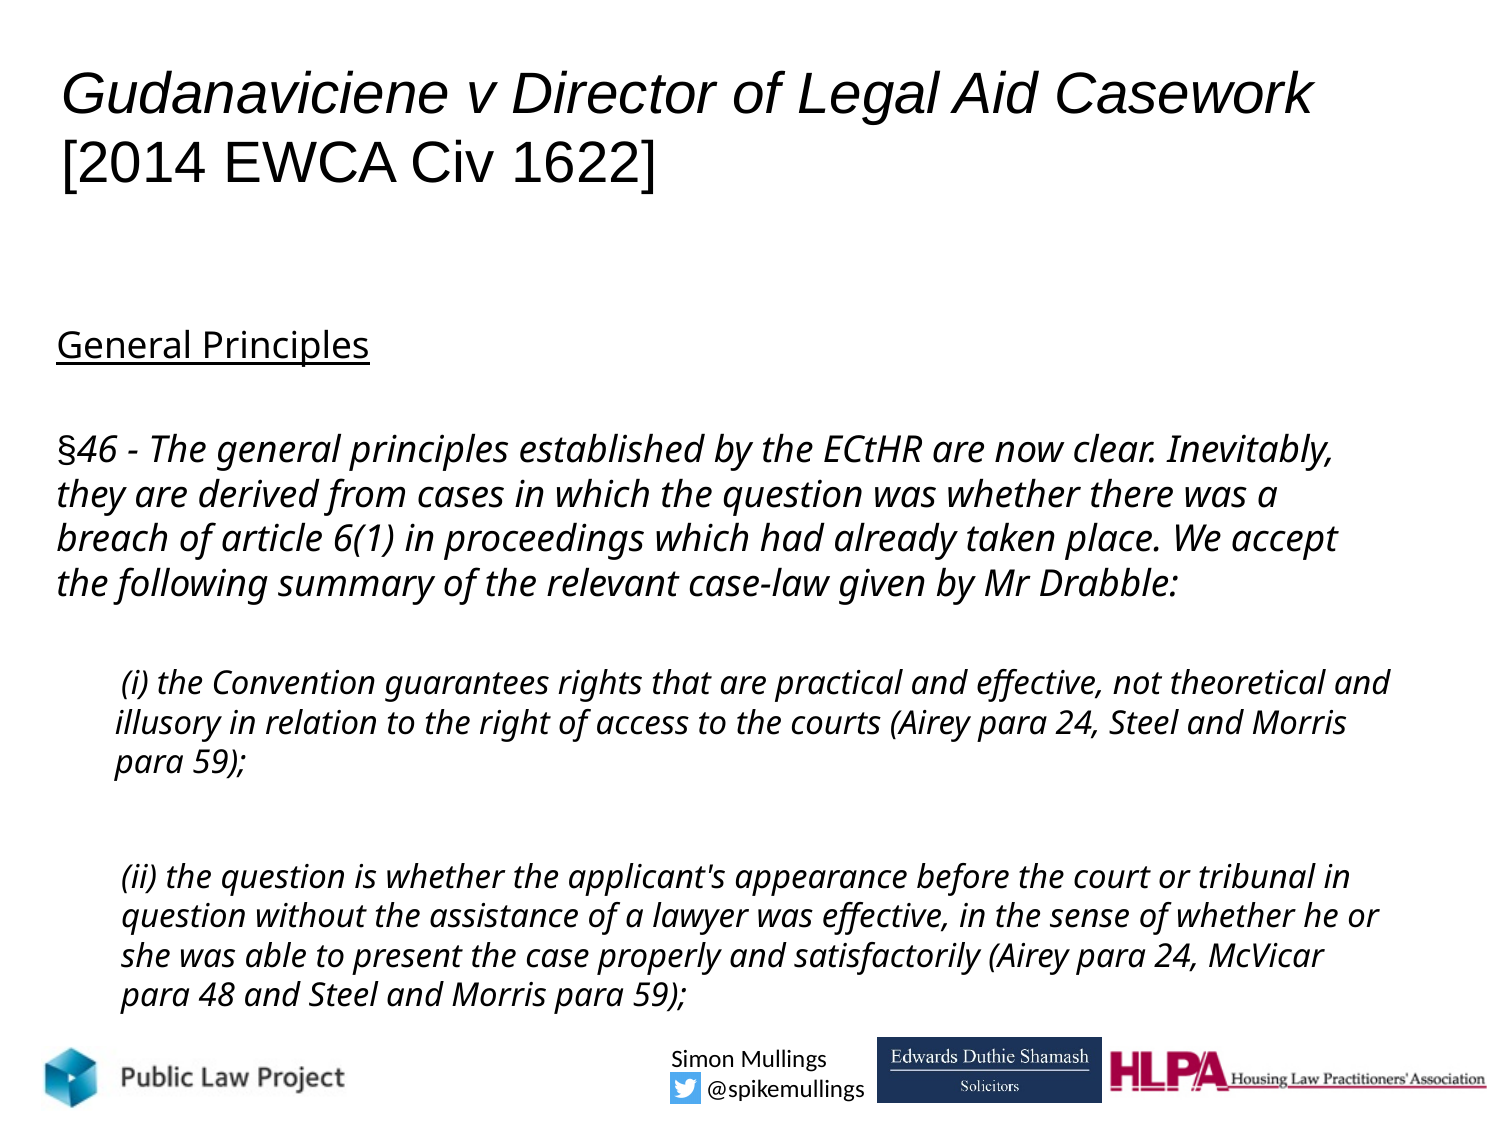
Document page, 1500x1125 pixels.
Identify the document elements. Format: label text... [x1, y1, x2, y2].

list General Principles §46 - The general principles established by the ECtHR are now clear. Inevitably, they are derived from cases in which the question was whether there was a breach of article 6(1) in proceedings which had already taken place. We accept the following summary of the relevant case-law given by Mr Drabble: the Convention guarantees rights that are practical and effective, not theoretical and illusory in relation to the right of access to the courts (Airey para 24, Steel and Morris para 59); (ii) the question is whether the applicant's appearance before the court or tribunal in question without the assistance of a lawyer was effective, in the sense of whether he or she was able to present the case properly and satisfactorily (Airey para 24, McVicar para 48 and Steel and Morris para 59); [41, 314, 1412, 1024]
title Gudanaviciene v Director of Legal Aid Casework [2014 EWCA Civ 1622] [45, 30, 1405, 219]
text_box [41, 1034, 1487, 1111]
